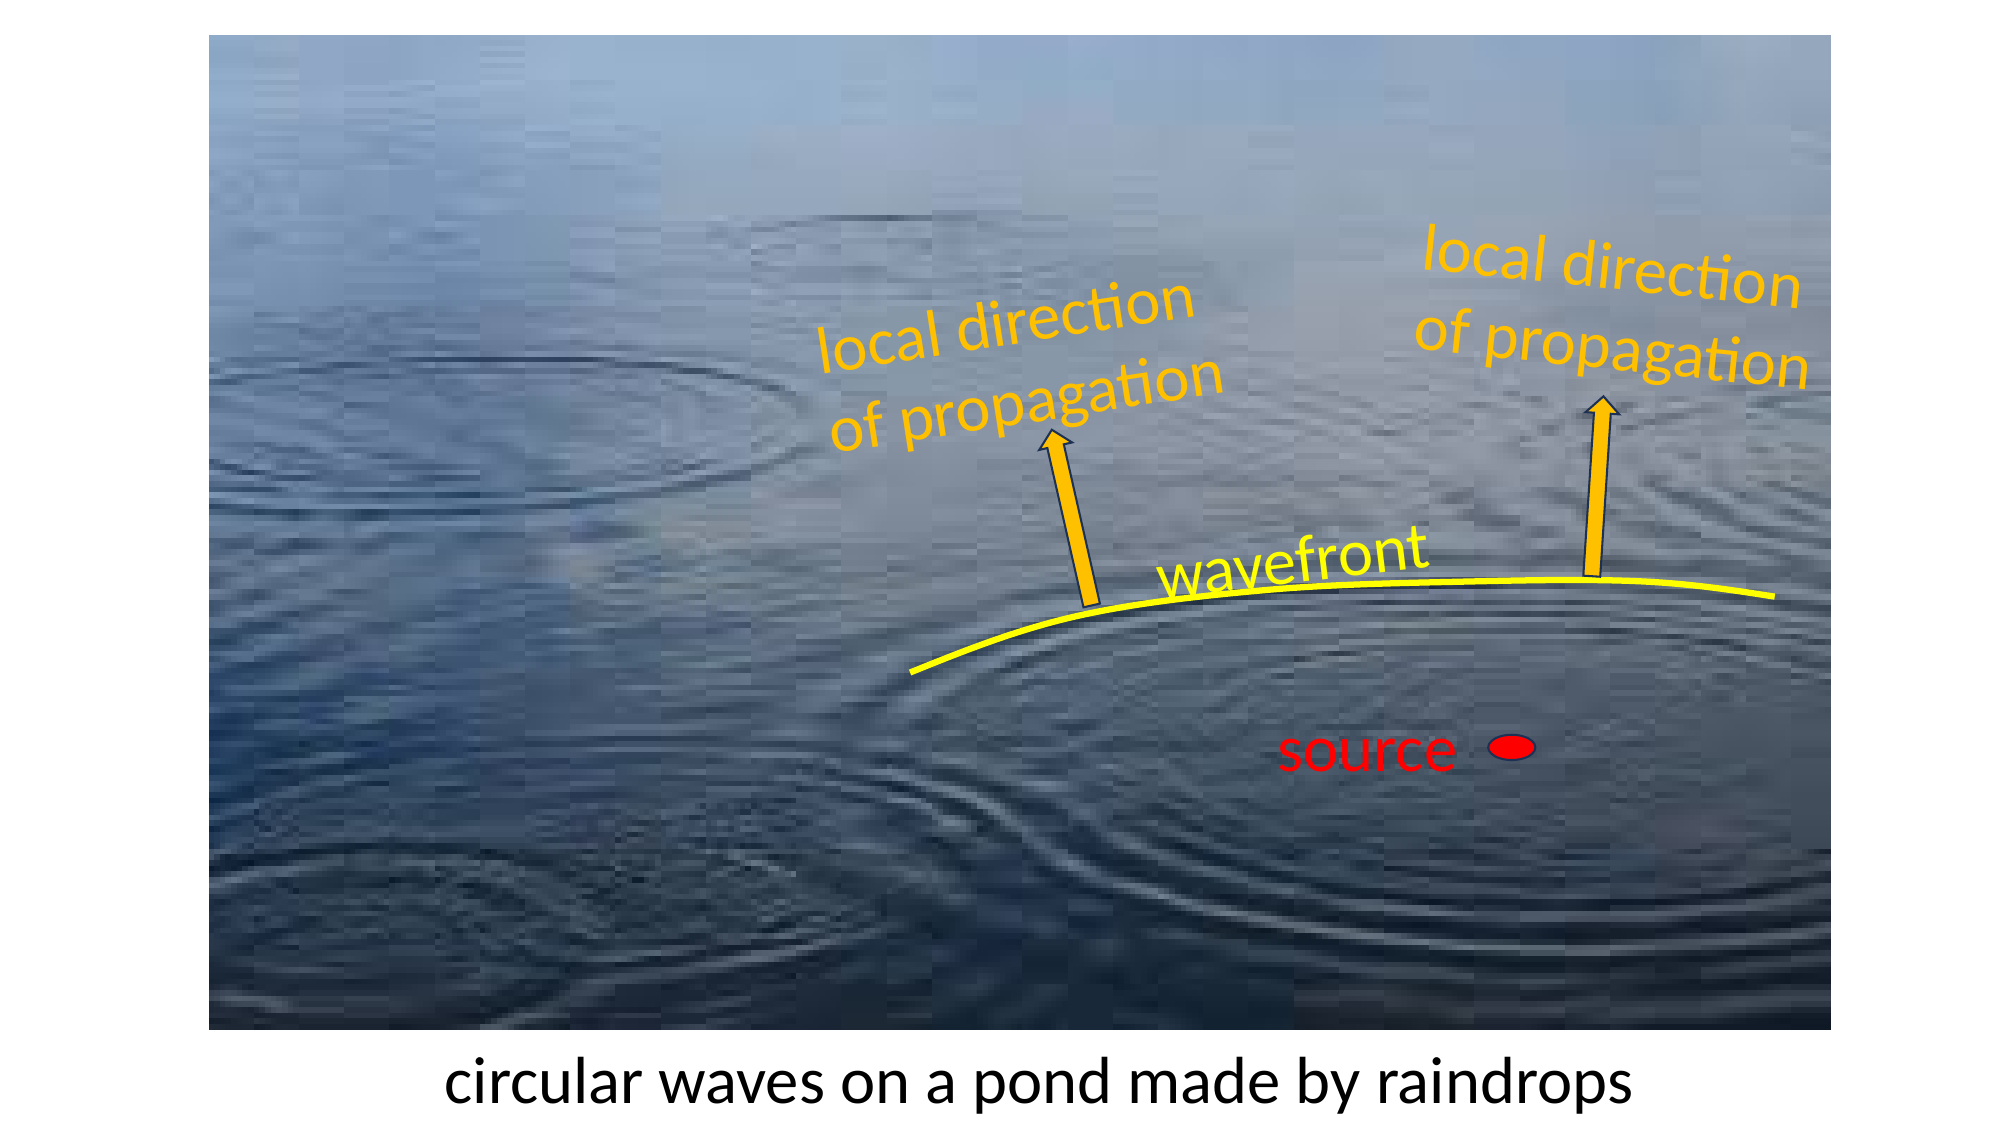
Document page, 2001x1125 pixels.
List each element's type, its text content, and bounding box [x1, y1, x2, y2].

picture [209, 35, 1831, 1030]
text_box local direction of propagation [1831, 238, 1841, 327]
text_box circular waves on a pond made by raindrops [429, 1030, 1650, 1124]
